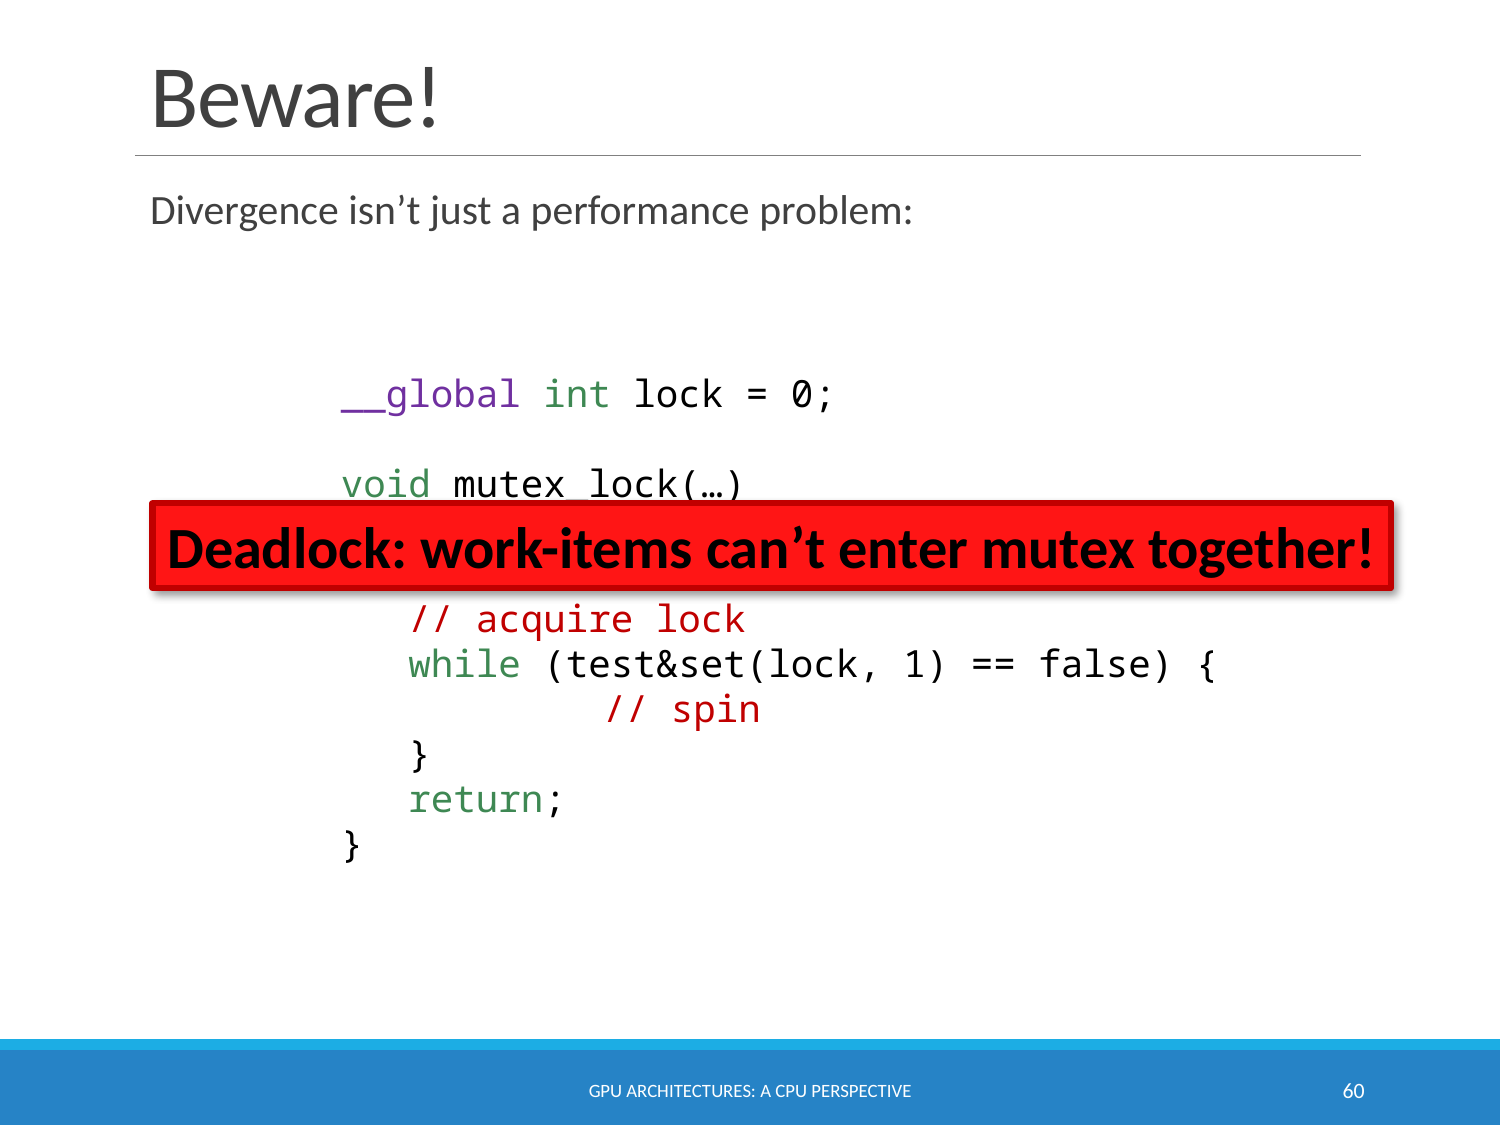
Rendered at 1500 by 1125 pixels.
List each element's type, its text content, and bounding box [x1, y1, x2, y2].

footer GPU Architectures: A CPU Perspective [453, 1059, 1047, 1120]
text_box __global int lock = 0; void mutex_lock(…) { … // acquire lock while (test&set(lock, 1) == false) { // spin } return; } [326, 598, 1234, 873]
slide_number 60 [1218, 1059, 1380, 1120]
text_box __global int lock = 0; void mutex_lock(…) { … // acquire lock while (test&set(lock, 1) == false) { // spin } return; } [326, 362, 1234, 501]
list Divergence isn’t just a performance problem: [135, 181, 1373, 274]
title Beware! [135, 47, 1500, 154]
text_box Deadlock: work-items can’t enter mutex together! [152, 503, 1391, 589]
